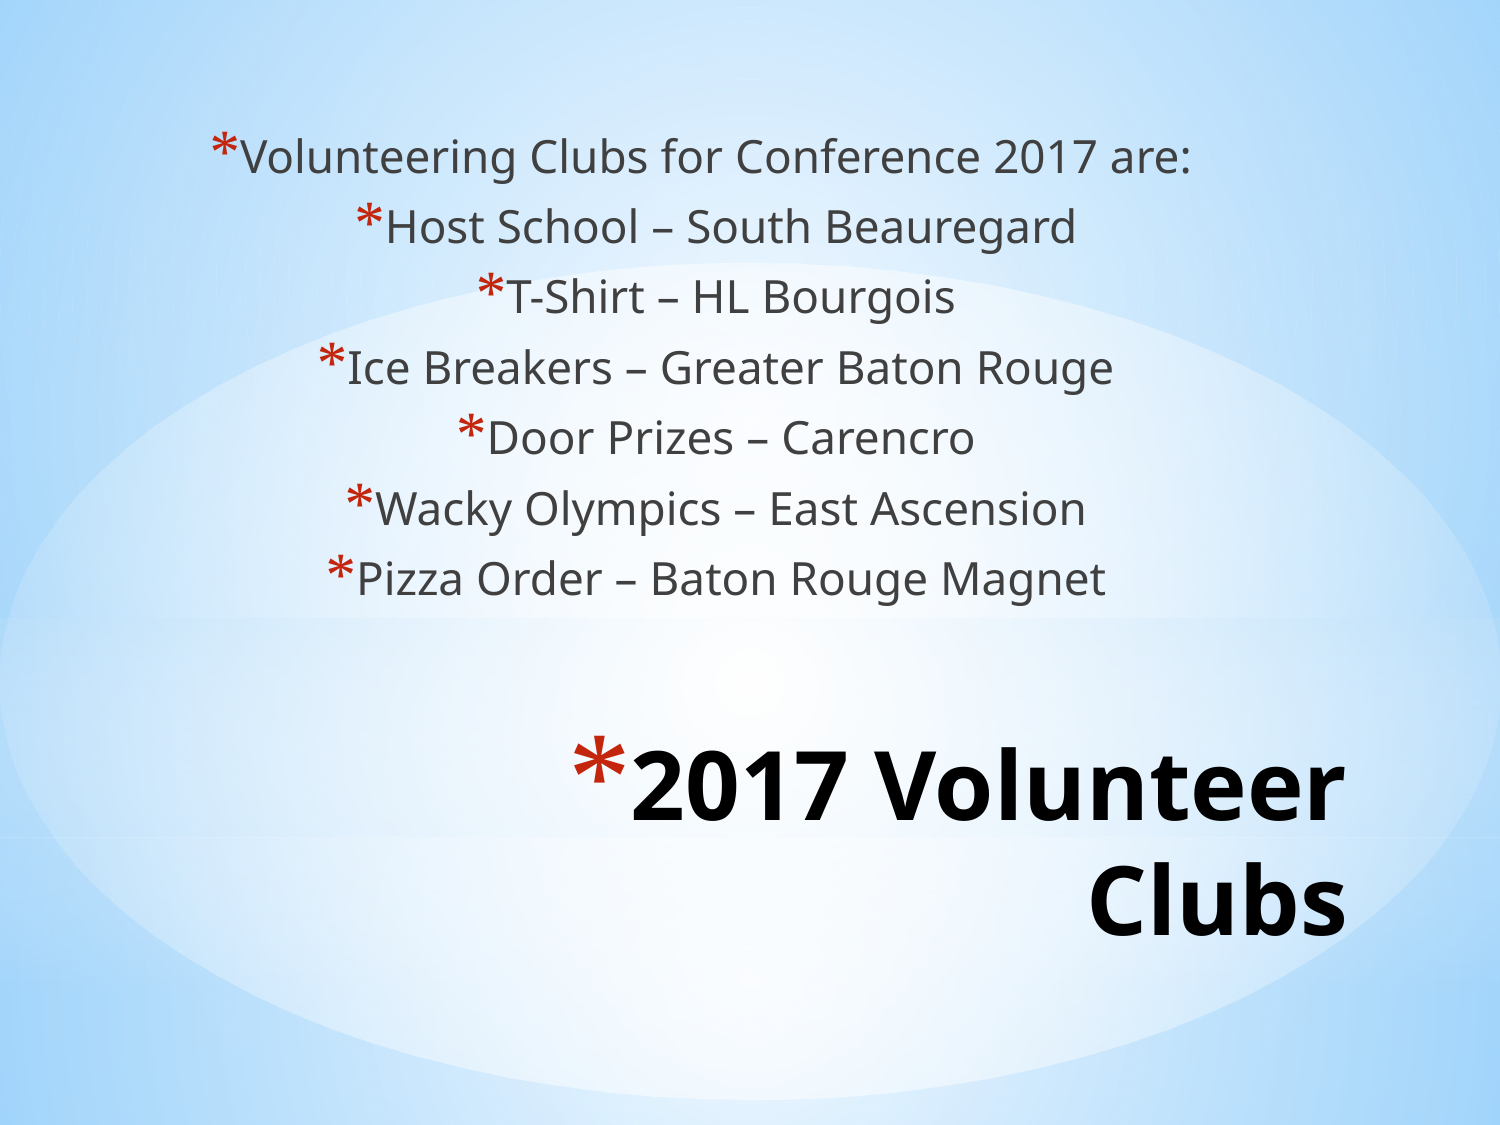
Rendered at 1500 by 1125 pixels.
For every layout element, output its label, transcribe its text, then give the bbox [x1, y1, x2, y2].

list Volunteering Clubs for Conference 2017 are: Host School – South Beauregard T-Shirt – HL Bourgois Ice Breakers – Greater Baton Rouge Door Prizes – Carencro Wacky Olympics – East Ascension Pizza Order – Baton Rouge Magnet [187, 120, 1238, 690]
title 2017 Volunteer Clubs [294, 717, 1363, 905]
